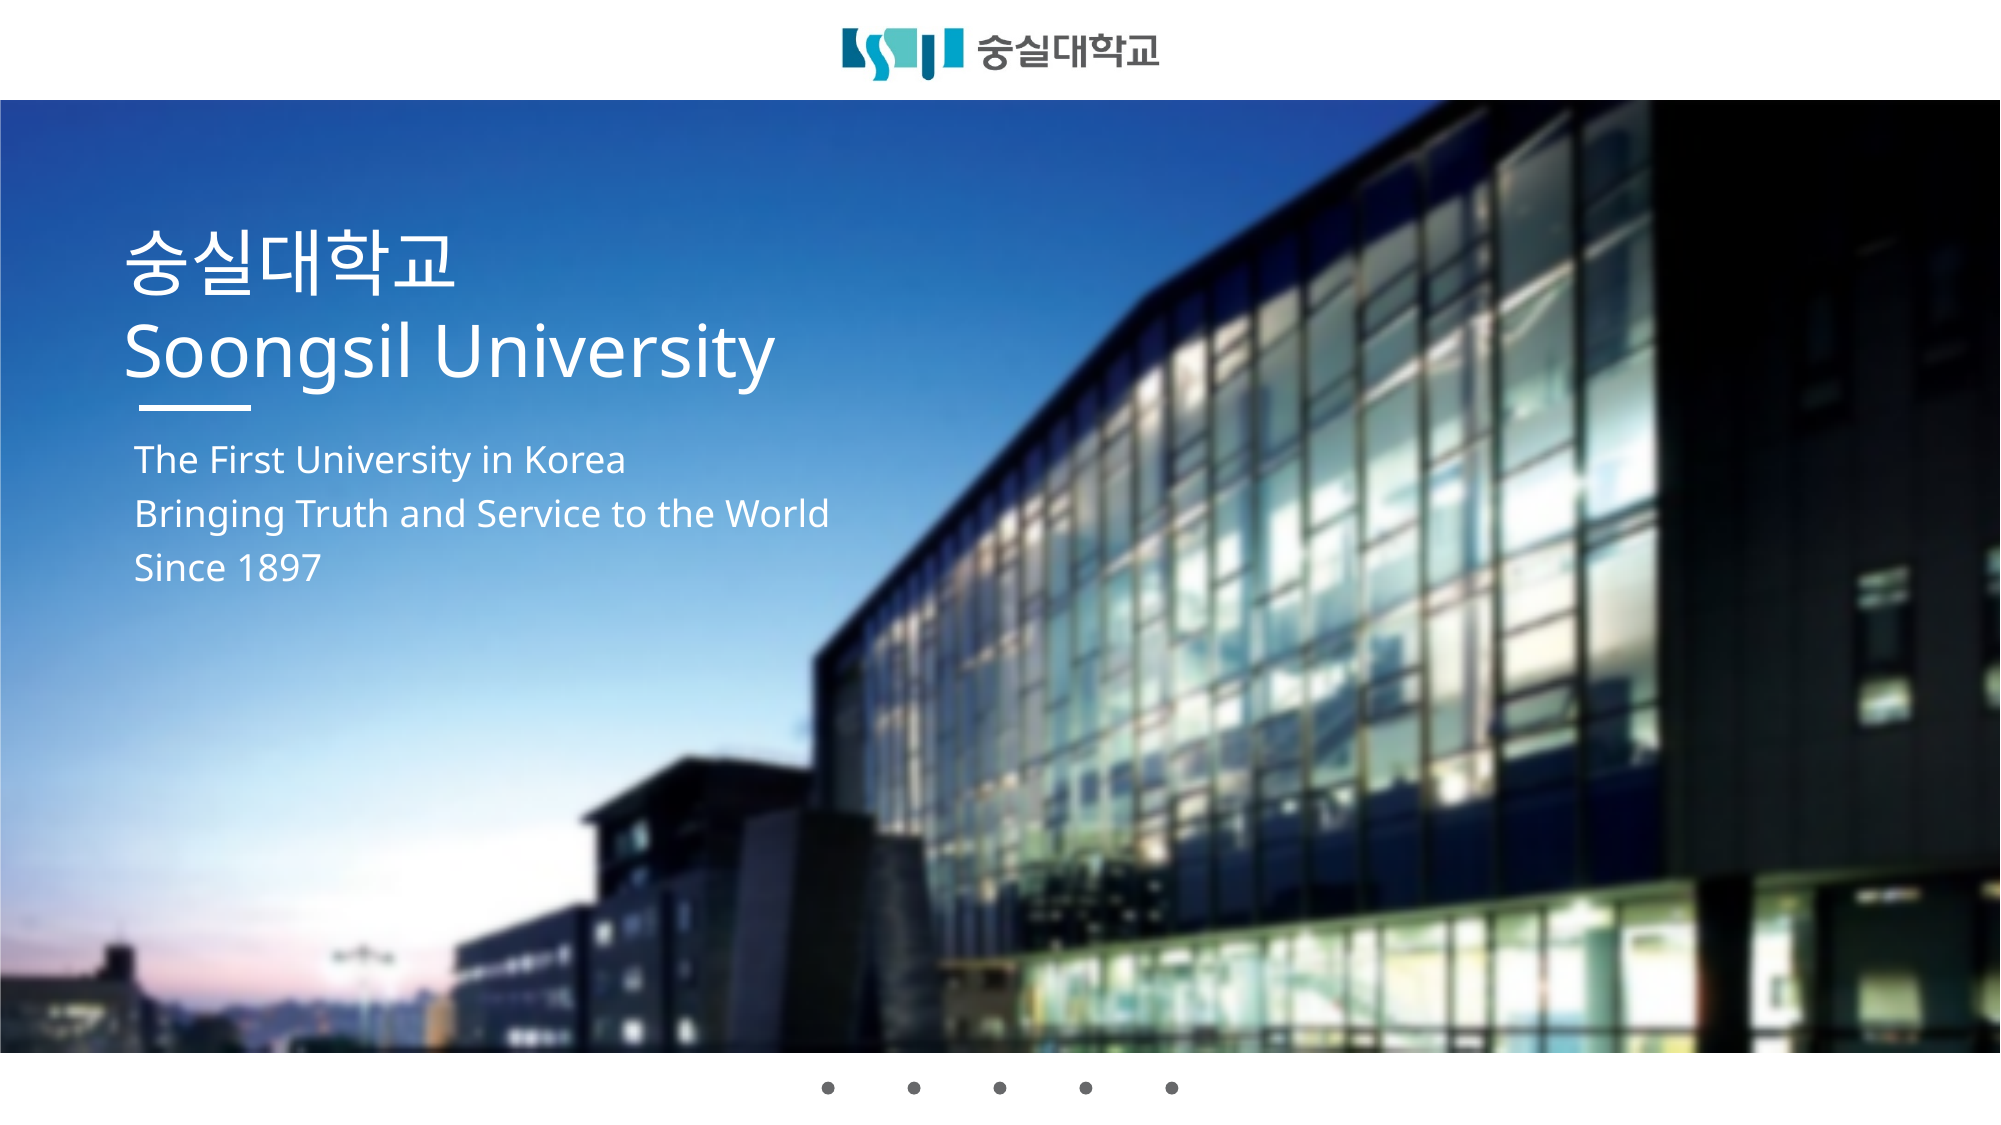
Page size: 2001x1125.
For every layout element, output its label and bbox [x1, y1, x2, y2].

text_box [0, 26, 2000, 1095]
